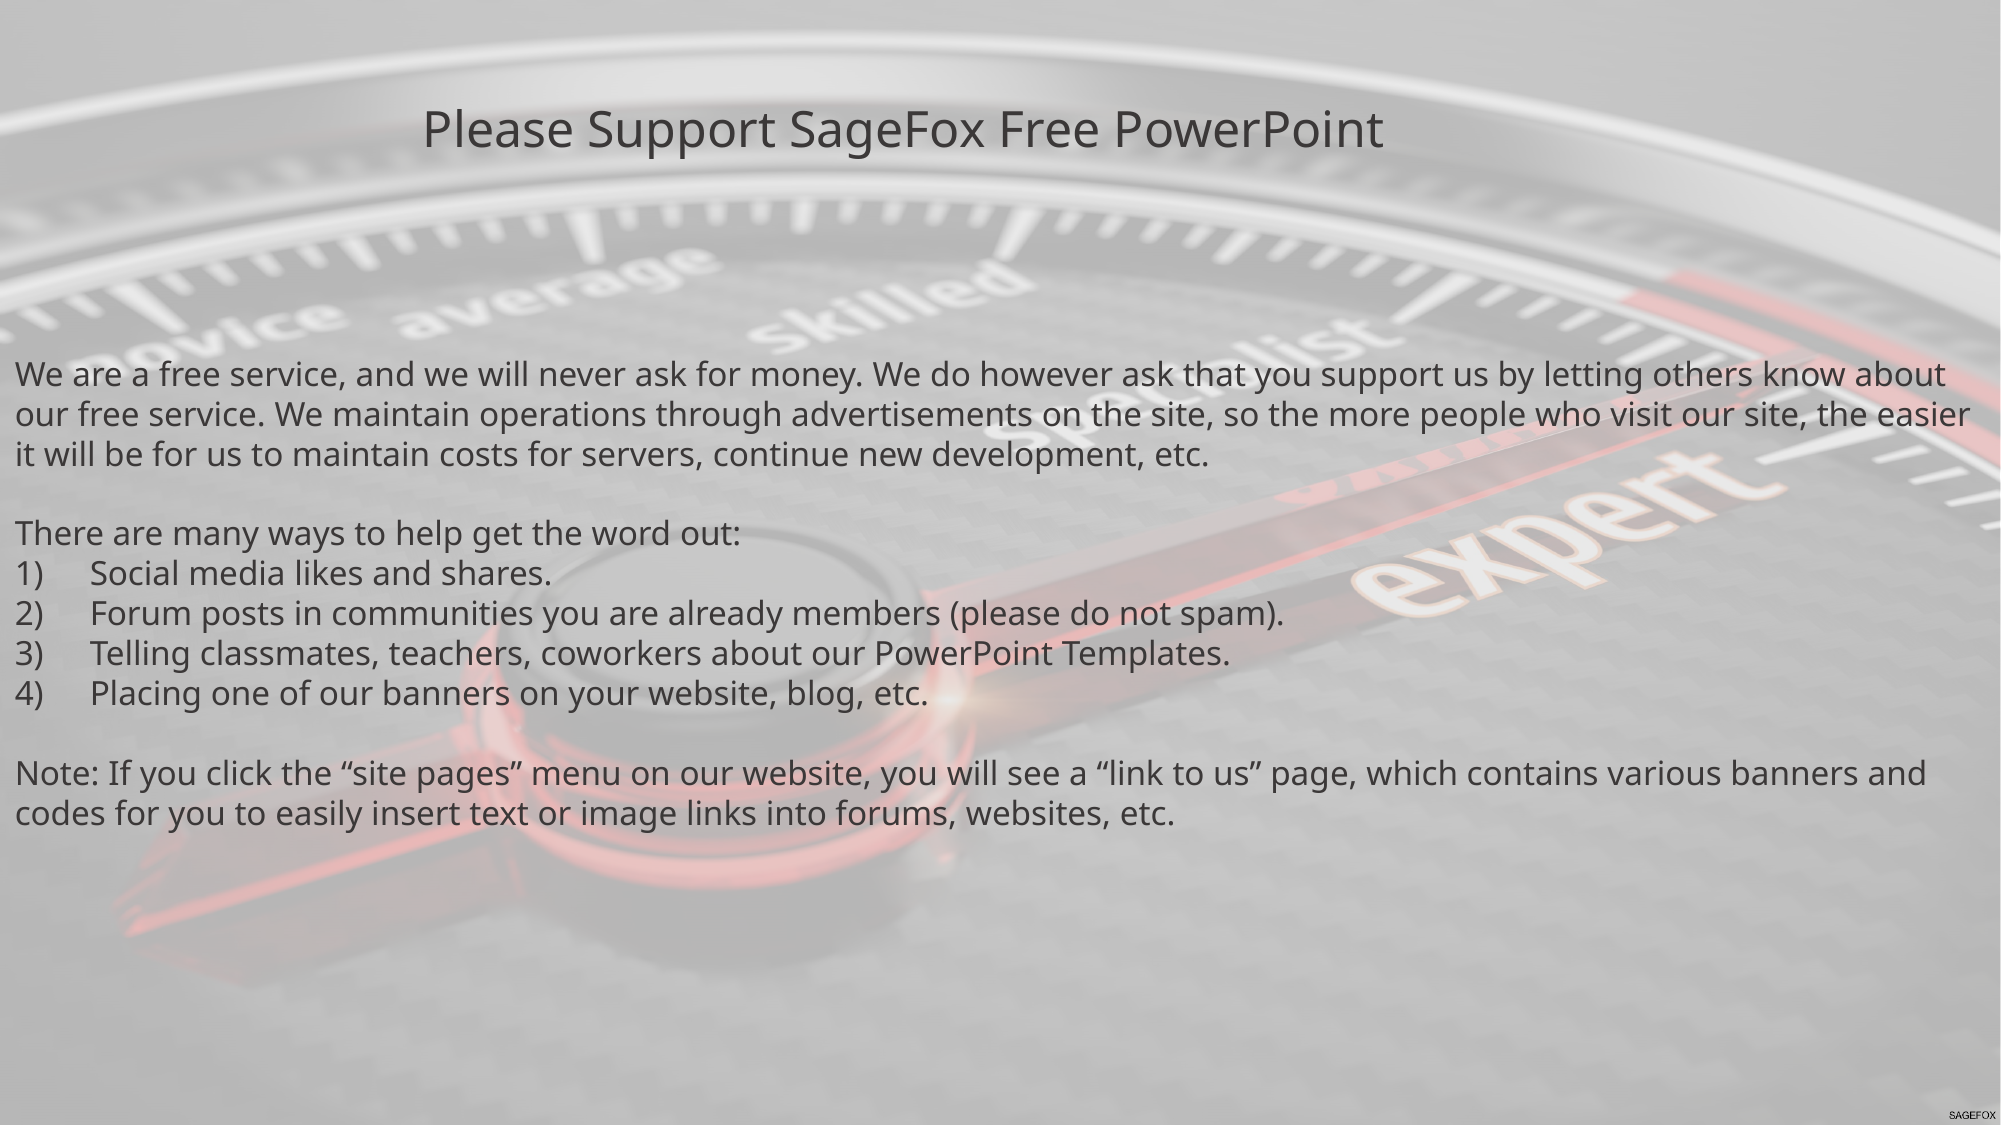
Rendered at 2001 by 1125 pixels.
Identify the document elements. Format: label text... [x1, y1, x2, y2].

title Please Support SageFox Free PowerPoint [363, 72, 1444, 190]
text_box We are a free service, and we will never ask for money. We do however ask that you support us by letting others know about our free service. We maintain operations through advertisements on the site, so the more people who visit our site, the easier it will be for us to maintain costs for servers, continue new development, etc. There are many ways to help get the word out: Social media likes and shares. Forum posts in communities you are already members (please do not spam). Telling classmates, teachers, coworkers about our PowerPoint Templates. Placing one of our banners on your website, blog, etc. Note: If you click the “site pages” menu on our website, you will see a “link to us” page, which contains various banners and codes for you to easily insert text or image links into forums, websites, etc. [0, 0, 2000, 1125]
